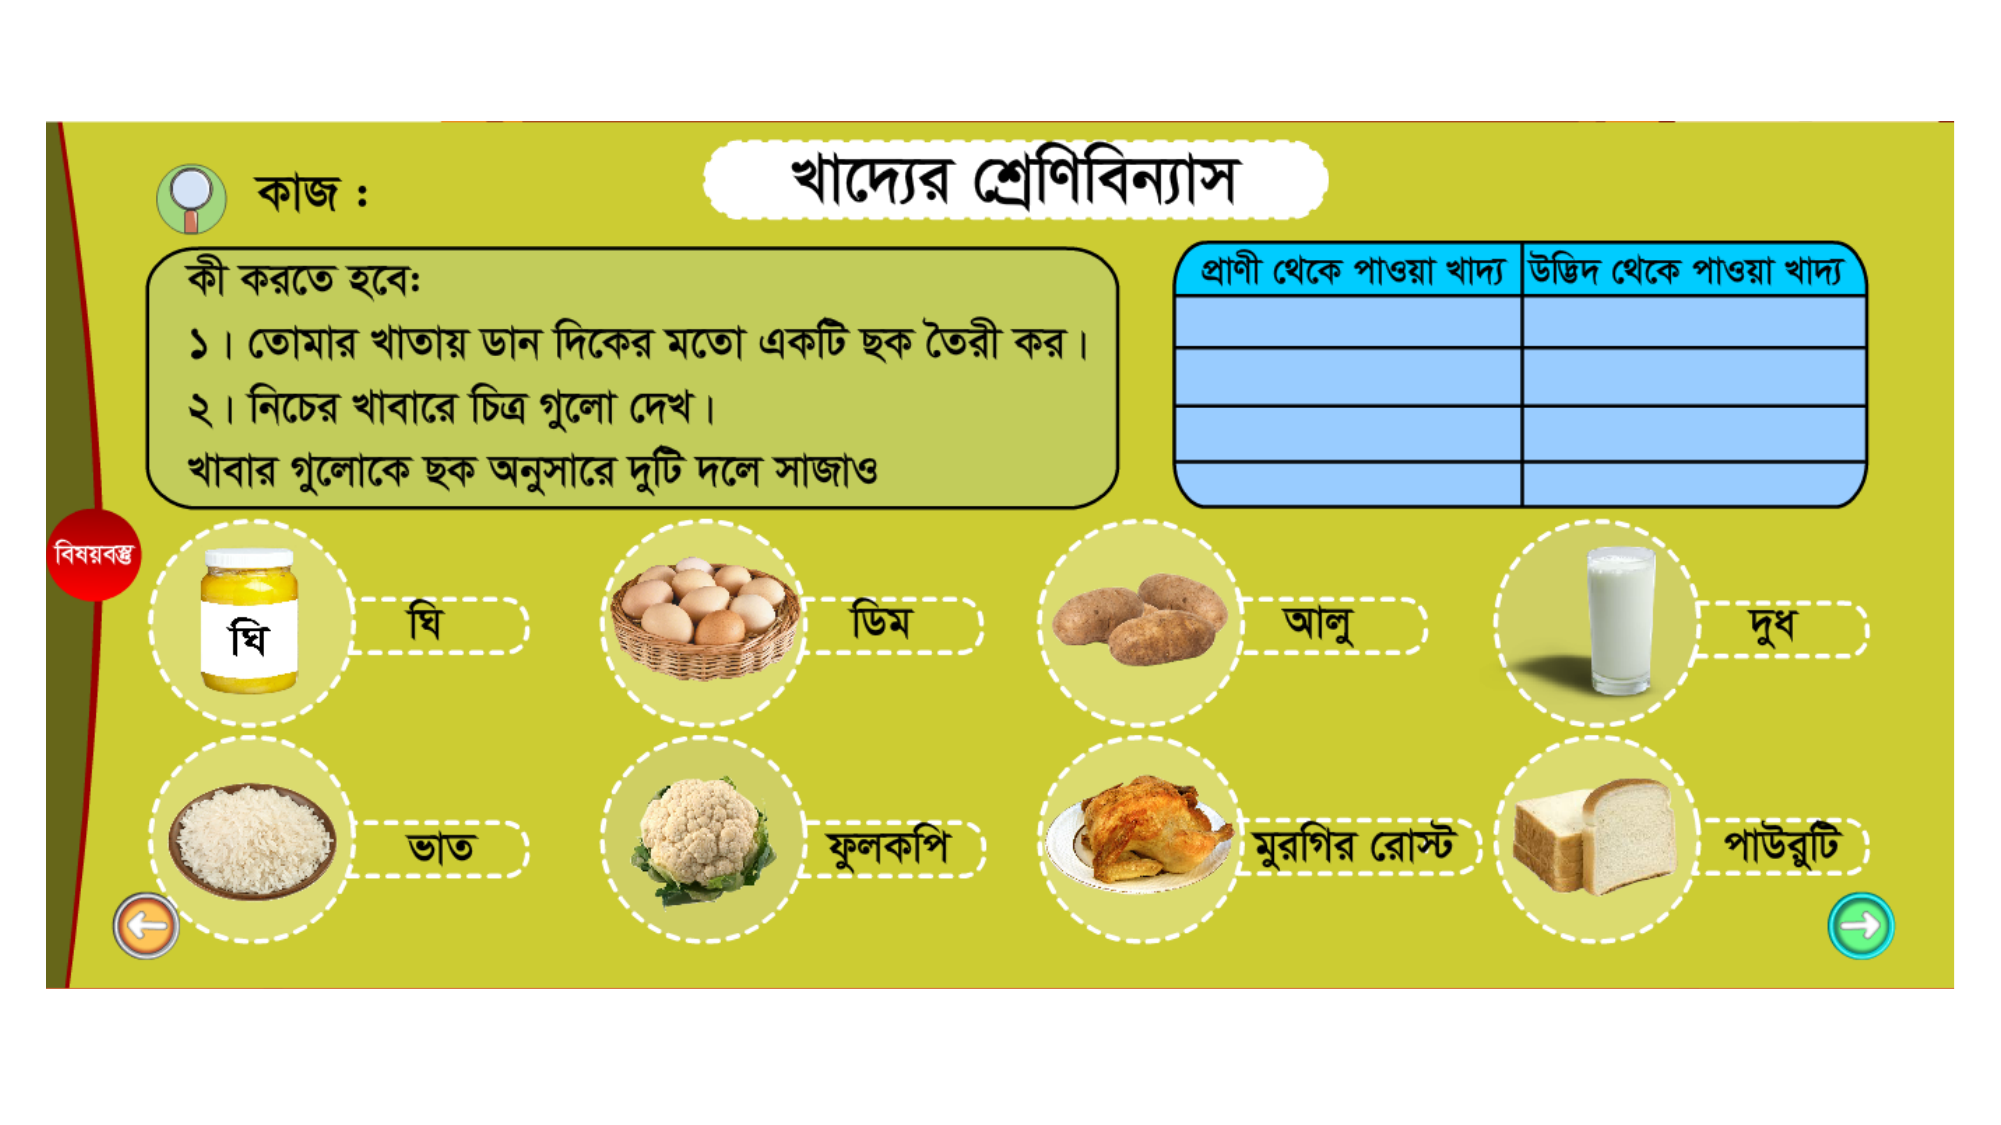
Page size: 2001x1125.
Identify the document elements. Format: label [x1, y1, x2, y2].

picture [46, 121, 1955, 989]
